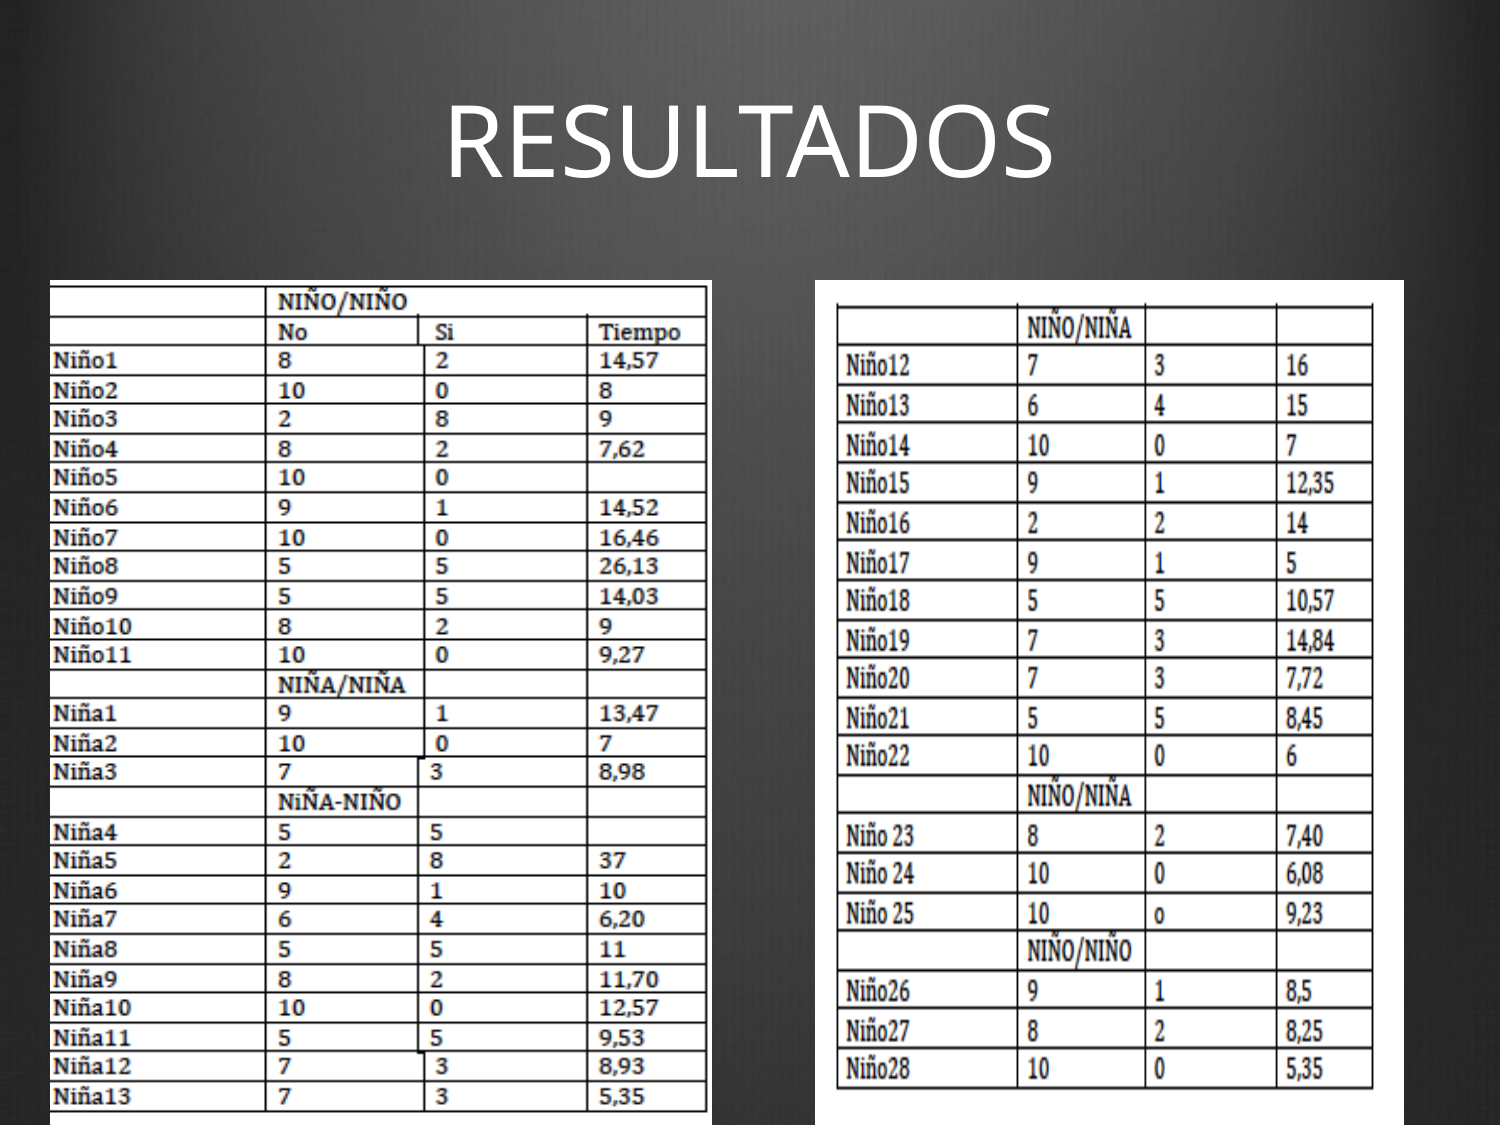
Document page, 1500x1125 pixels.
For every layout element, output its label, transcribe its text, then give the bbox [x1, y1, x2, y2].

title RESULTADOS [112, 19, 1388, 255]
picture [50, 280, 1500, 1125]
